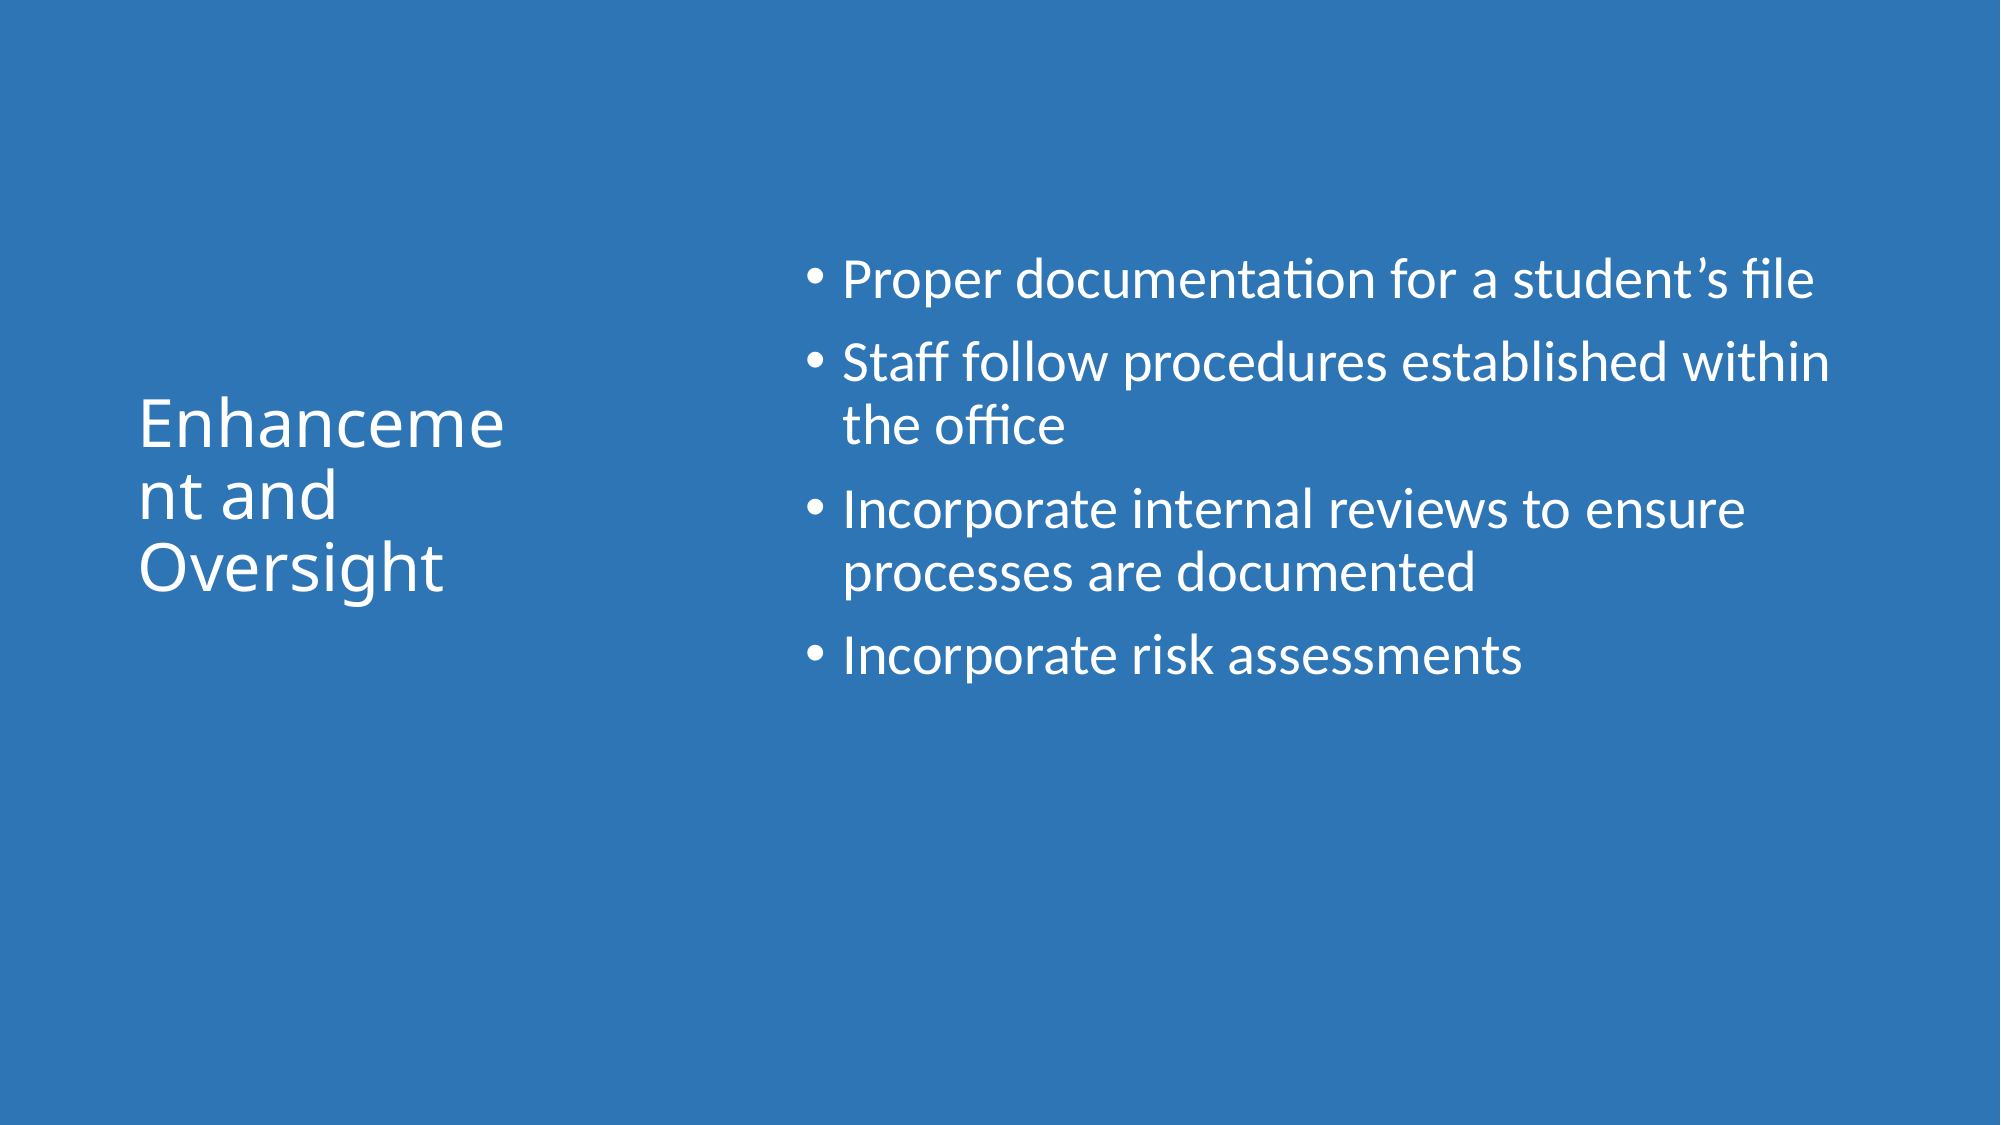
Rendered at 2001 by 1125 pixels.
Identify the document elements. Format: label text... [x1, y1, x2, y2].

title Enhancement and Oversight [122, 296, 546, 700]
list Proper documentation for a student’s file Staff follow procedures established within the office Incorporate internal reviews to ensure processes are documented Incorporate risk assessments [790, 240, 1866, 1001]
